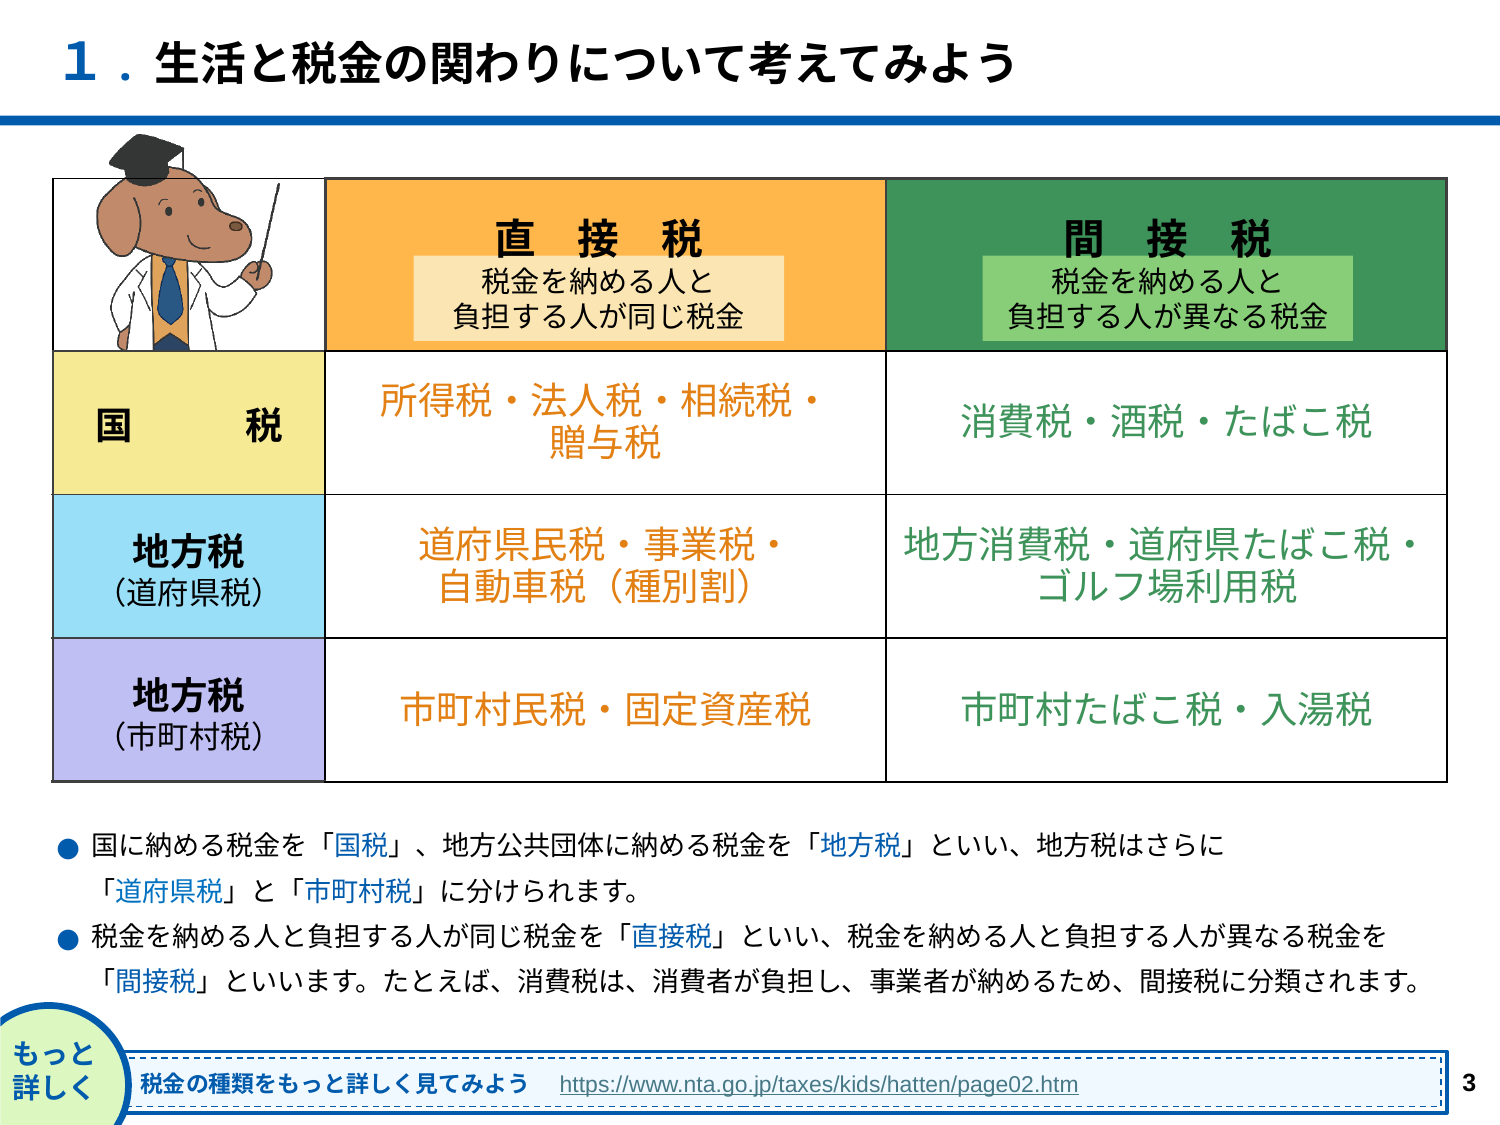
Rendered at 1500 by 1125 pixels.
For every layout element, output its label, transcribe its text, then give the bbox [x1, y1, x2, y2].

table_cell 国 税 [54, 352, 324, 494]
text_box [137, 1051, 1447, 1114]
table_cell 市町村たばこ税・入湯税 [887, 639, 1446, 781]
text_box 間 接 税 税金を納める人と 負担する人が異なる税金 [990, 180, 1345, 341]
text_box [982, 255, 990, 341]
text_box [0, 1001, 133, 1125]
slide_number ‹#› [1452, 1056, 1500, 1106]
table_cell 地方税 （市町村税） [54, 639, 324, 780]
table_cell 消費税・酒税・たばこ税 [887, 352, 1446, 494]
table_header [297, 179, 324, 350]
table_header [887, 180, 1445, 350]
text_box １. 生活と税金の関わりについて考えてみよう [39, 22, 1479, 98]
table_cell 地方消費税・道府県たばこ税・ ゴルフ場利用税 [887, 495, 1446, 637]
text_box [1345, 255, 1353, 341]
table_cell 市町村民税・固定資産税 [326, 639, 885, 781]
table_cell 地方税 （道府県税） [54, 495, 324, 637]
text_box 直 接 税 税金を納める人と 負担する人が同じ税金 [436, 180, 761, 341]
picture [91, 126, 293, 366]
table_cell 道府県民税・事業税・ 自動車税（種別割） [326, 495, 885, 637]
text_box 国に納める税金を「国税」、地方公共団体に納める税金を「地方税」といい、地方税はさらに 「道府県税」と「市町村税」に分けられます。 税金を納める人と負担する人が同じ税金を「直接税」といい、税金を納める人と負担する人が異なる税金を 「間接税」といいます。たとえば、消費税は、消費者が負担し、事業者が納めるため、間接税に分類されます。 [29, 807, 1500, 1002]
text_box [761, 255, 785, 341]
table_cell 所得税・法人税・相続税・ 贈与税 [326, 352, 885, 494]
text_box [413, 255, 436, 341]
table_header [54, 179, 86, 350]
table_header [327, 180, 885, 350]
